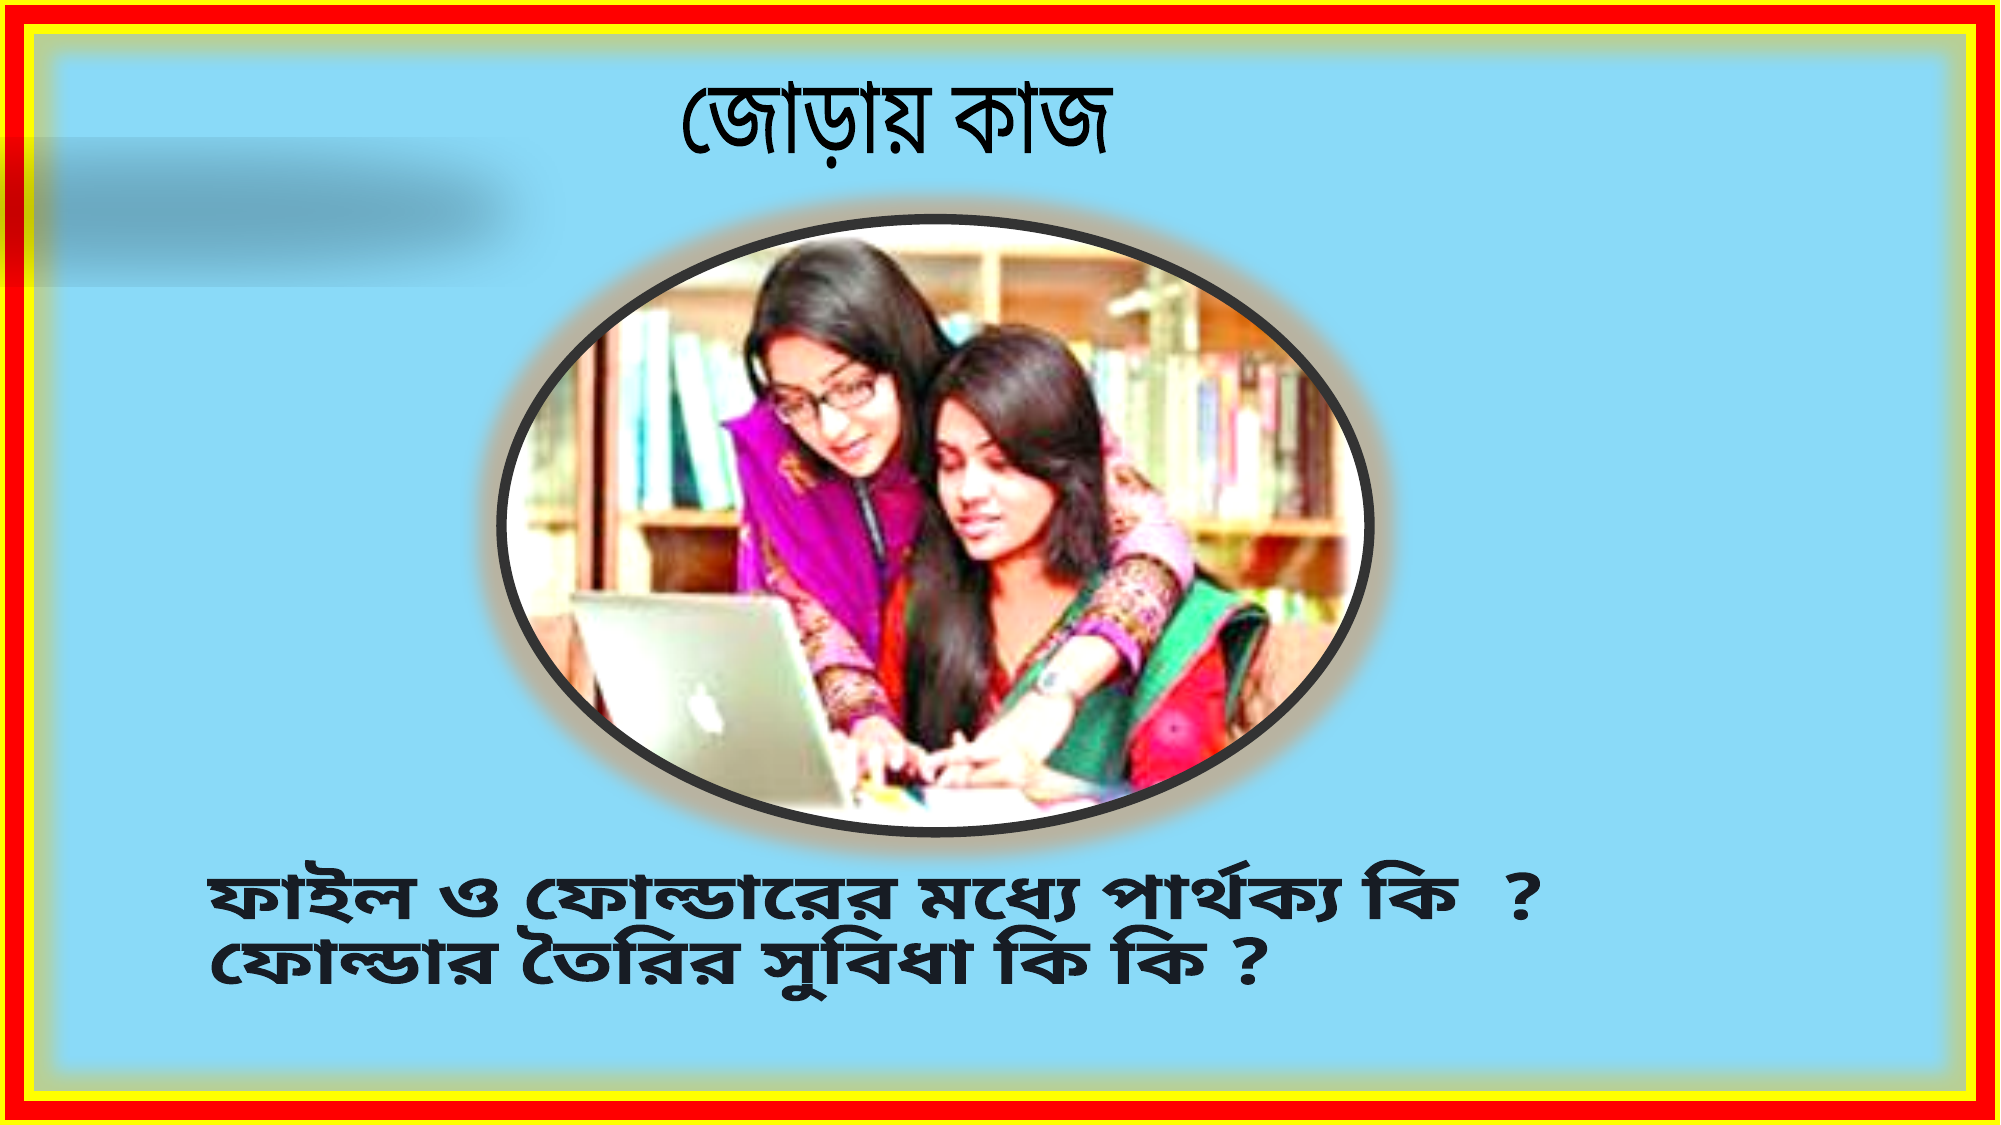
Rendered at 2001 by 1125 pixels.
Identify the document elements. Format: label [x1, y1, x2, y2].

picture [501, 219, 1370, 833]
text_box [0, 0, 2000, 1125]
